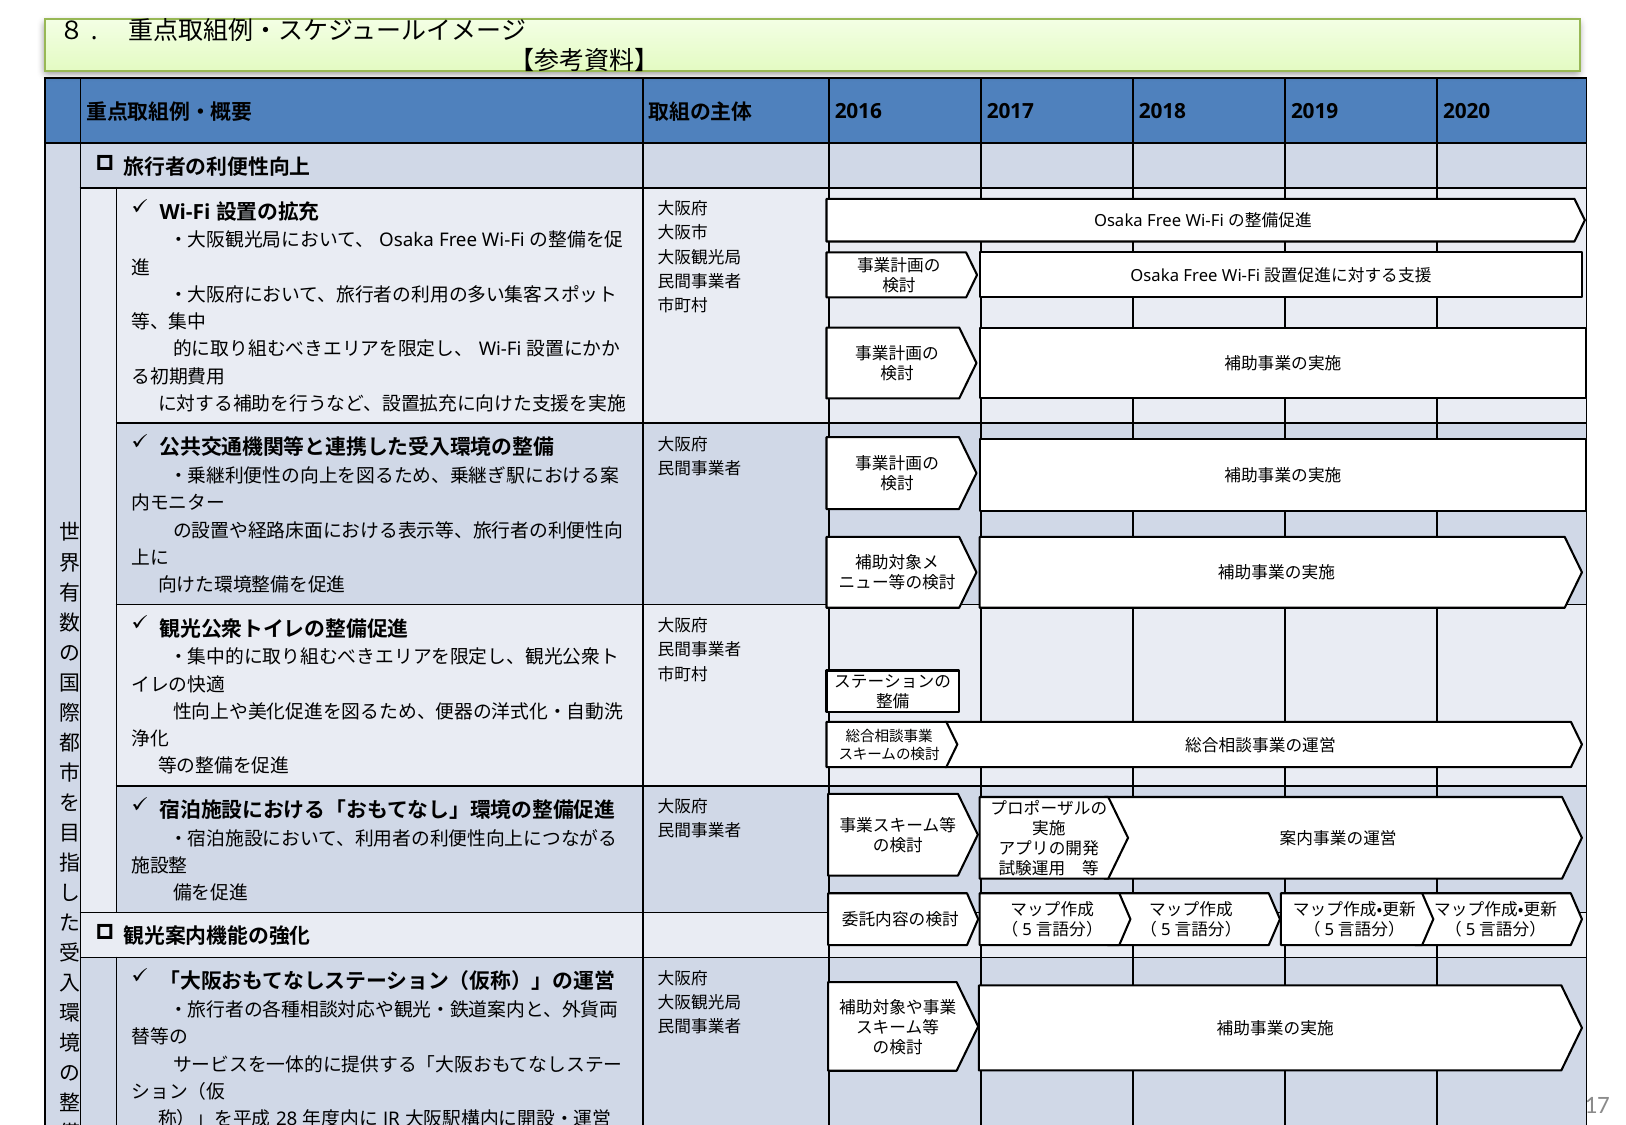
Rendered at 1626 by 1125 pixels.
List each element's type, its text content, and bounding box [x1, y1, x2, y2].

text_box 補助事業の実施 [976, 983, 1584, 1073]
table_cell 大阪府 大阪市 大阪観光局 民間事業者 市町村 [644, 189, 828, 422]
table_cell [830, 189, 980, 196]
table_cell [1134, 244, 1284, 250]
table_cell [1134, 144, 1284, 187]
text_box マップ作成 （5言語分） [977, 891, 1133, 948]
table_cell 宿泊施設における「おもてなし」環境の整備促進 ・宿泊施設において、利用者の利便性向上につながる施設整 備を促進 [117, 787, 642, 912]
table_cell [982, 770, 1132, 785]
table_cell [1286, 610, 1436, 719]
table_cell [1134, 770, 1284, 785]
table_cell [982, 401, 1132, 422]
table_cell [1286, 299, 1436, 325]
table_cell [1438, 513, 1586, 604]
table_header [46, 79, 80, 142]
table_cell 公共交通機関等と連携した受入環境の整備 ・乗継利便性の向上を図るため、乗継ぎ駅における案内モニター の設置や経路床面における表示等、旅行者の利便性向上に 向けた環境整備を促進 [117, 424, 642, 604]
table_cell [830, 605, 980, 719]
text_box 総合相談事業の運営 [947, 719, 1584, 770]
table_cell [830, 787, 980, 826]
table_cell [81, 189, 116, 912]
table_cell [1286, 144, 1436, 187]
text_box 案内事業の運営 [1109, 794, 1584, 881]
table_cell [1286, 1073, 1436, 1125]
table_cell [982, 189, 1132, 196]
text_box マップ作成 （5言語分） [1120, 891, 1278, 948]
table_cell [830, 477, 980, 566]
table_cell [1134, 881, 1284, 906]
table_cell [982, 610, 1132, 719]
table_header 2016 [830, 80, 980, 142]
table_cell [1286, 770, 1436, 785]
table_header 取組の主体 [644, 80, 828, 142]
table_cell [1286, 787, 1436, 794]
table_cell [1134, 787, 1284, 794]
text_box 委託内容の検討 [826, 891, 977, 948]
table_cell [1286, 948, 1436, 957]
table_cell 大阪府 民間事業者 [644, 787, 828, 912]
table_cell 大阪府 大阪観光局 民間事業者 [644, 958, 828, 1125]
table_cell [982, 1073, 1132, 1125]
table_cell [830, 424, 980, 469]
table_cell [1286, 958, 1436, 983]
table_cell [1438, 958, 1586, 1125]
table_cell [1134, 610, 1284, 719]
table_cell [982, 958, 1132, 983]
table_cell [982, 299, 1132, 325]
title ８. 重点取組例・スケジュールイメージ 【参考資料】 [44, 18, 1581, 72]
text_box 事業計画の 検討 [824, 250, 979, 300]
table_cell Wi-Fi設置の拡充 ・大阪観光局において、Osaka Free Wi-Fiの整備を促進 ・大阪府において、旅行者の利用の多い集客スポット等、集中 的に取り組むべきエリアを限定し、Wi-Fi設置にかかる初期費用 に対する補助を行うなど、設置拡充に向けた支援を実施 [117, 189, 642, 422]
text_box 事業計画の 検討 [824, 434, 979, 512]
table_cell [982, 787, 1132, 794]
text_box Osaka Free Wi-Fiの整備促進 [824, 196, 1587, 244]
table_cell [1286, 881, 1436, 891]
table_cell [830, 958, 980, 1015]
table_cell [964, 579, 977, 604]
text_box Osaka Free Wi-Fi設置促進に対する支援 [978, 250, 1584, 299]
text_box 補助対象メニュー等の検討 [824, 534, 979, 610]
table_cell [1438, 401, 1586, 422]
table_cell [830, 930, 980, 957]
table_cell [1286, 401, 1436, 422]
table_cell [1438, 225, 1586, 325]
text_box 補助事業の実施 [978, 325, 1589, 401]
table_cell 大阪府 民間事業者 [644, 424, 828, 604]
table_cell [1134, 189, 1284, 196]
table_cell [1286, 513, 1436, 534]
slide_number 16 [1587, 1082, 1625, 1125]
table_cell [1438, 913, 1586, 957]
table_cell [1134, 424, 1284, 437]
table_cell [1286, 189, 1436, 196]
text_box 補助事業の実施 [977, 534, 1584, 610]
table_cell [982, 948, 1132, 957]
table_cell 大阪府 民間事業者 市町村 [644, 605, 828, 785]
table_cell [1134, 932, 1284, 957]
text_box 事業スキーム等の検討 [825, 791, 977, 878]
table_cell [1134, 958, 1284, 983]
table_cell [1286, 424, 1436, 437]
table_cell [830, 144, 980, 187]
table_cell [830, 244, 980, 269]
table_cell [81, 958, 116, 1125]
text_box マップ作成・更新 （5言語分） [1423, 891, 1584, 948]
table_cell [982, 881, 1132, 891]
table_header 2019 [1286, 80, 1436, 142]
text_box マップ作成・更新 （5言語分） [1278, 891, 1436, 948]
text_box 総合相談事業 スキームの検討 [824, 719, 960, 770]
table_cell [1286, 244, 1436, 250]
text_box 補助対象や事業スキーム等 の検討 [826, 980, 981, 1073]
table_header 2020 [1438, 79, 1586, 142]
table_cell [1134, 513, 1284, 534]
table_cell [830, 844, 980, 908]
table_cell [982, 513, 1132, 534]
table_cell [1134, 299, 1284, 325]
table_header 2017 [982, 80, 1132, 142]
table_cell [830, 1038, 980, 1125]
table_cell [644, 913, 828, 957]
text_box ステーションの 整備 [824, 668, 961, 714]
table_cell [1134, 401, 1284, 422]
table_cell [1438, 787, 1586, 912]
table_cell [830, 367, 980, 422]
table_cell [982, 244, 1132, 250]
table_header 重点取組例・概要 [81, 80, 642, 142]
table_cell [830, 280, 980, 359]
table_cell 「大阪おもてなしステーション（仮称）」の運営 ・旅行者の各種相談対応や観光・鉄道案内と、外貨両替等の サービスを一体的に提供する「大阪おもてなしステーション（仮 称）」を平成28年度内にJR大阪駅構内に開設・運営 [117, 958, 642, 1125]
table_cell [1134, 1073, 1284, 1125]
table_cell 観光公衆トイレの整備促進 ・集中的に取り組むべきエリアを限定し、観光公衆トイレの快適 性向上や美化促進を図るため、便器の洋式化・自動洗浄化 等の整備を促進 [117, 605, 642, 785]
text_box プロポーザルの 実施 アプリの開発 試験運用 等 [977, 794, 1130, 881]
text_box 補助事業の実施 [978, 437, 1589, 513]
table_cell 観光案内機能の強化 [81, 913, 642, 957]
table_header 2018 [1134, 80, 1284, 142]
table_cell [982, 424, 1132, 437]
table_cell 旅行者の利便性向上 [81, 144, 642, 187]
table_cell [982, 144, 1132, 187]
table_cell [830, 770, 980, 785]
table_cell [1438, 424, 1586, 437]
table_cell [1438, 144, 1586, 187]
table_cell [1438, 605, 1586, 785]
table_cell 世界有数の国際都市を目指した受入環境の整備 [46, 144, 80, 1125]
table_cell [1438, 189, 1586, 215]
text_box 事業計画の 検討 [824, 325, 979, 401]
table_cell [644, 144, 828, 187]
